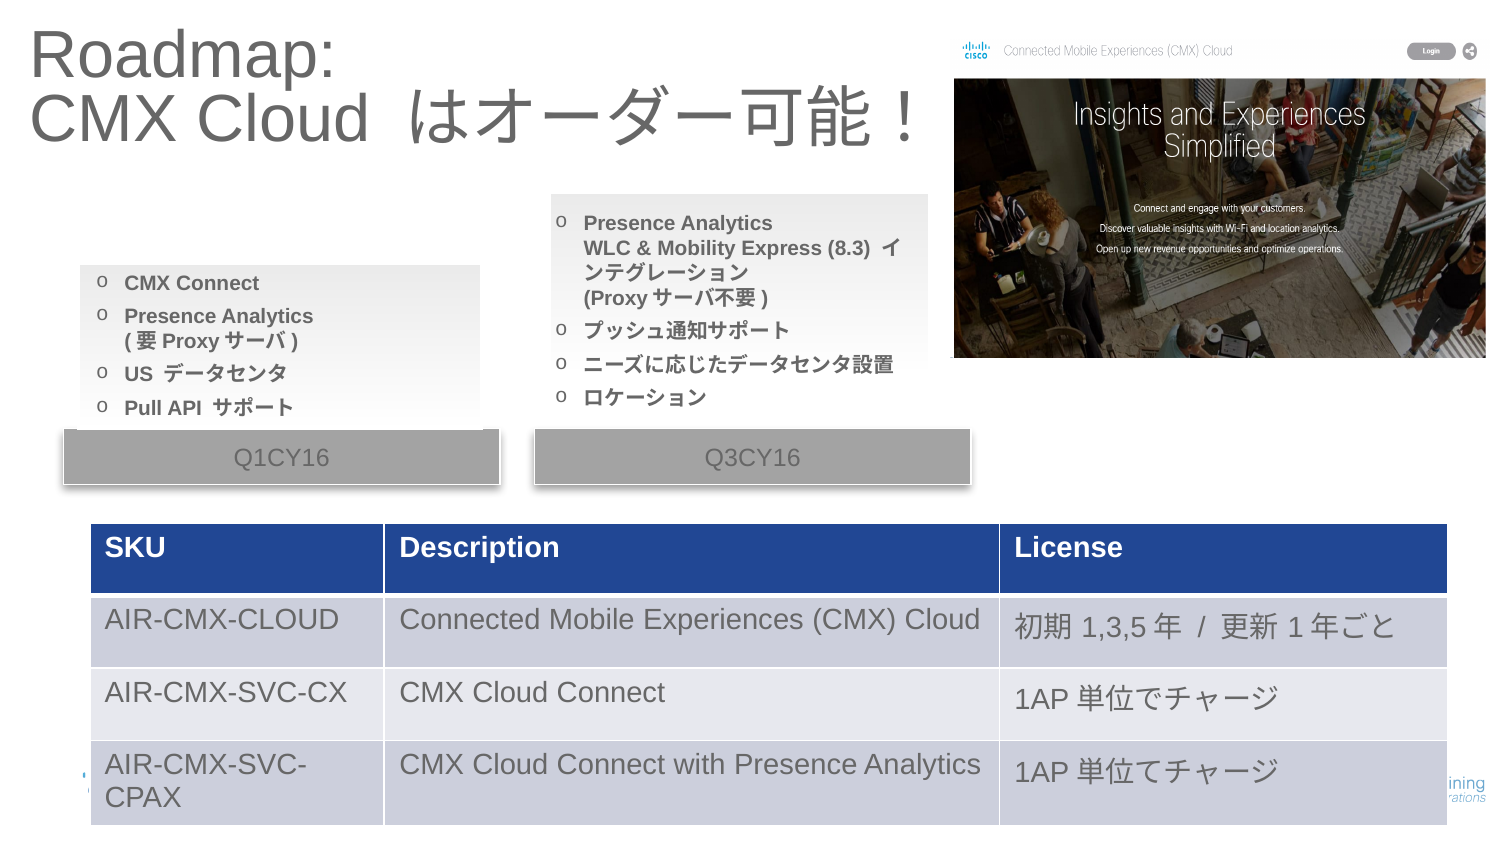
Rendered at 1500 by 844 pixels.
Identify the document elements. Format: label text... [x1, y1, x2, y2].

table_cell AIR-CMX-CLOUD [91, 598, 383, 667]
text_box Q1CY16 [63, 428, 500, 485]
text_box Presence Analytics WLC & Mobility Express (8.3) インテグレーション (Proxyサーバ不要) プッシュ通知サポート ニーズに応じたデータセンタ設置 ロケーション [548, 203, 916, 416]
table_cell AIR-CMX-SVC-CX [91, 669, 383, 740]
table_cell 1AP単位てチャージ [1000, 741, 1447, 825]
picture [77, 758, 89, 803]
text_box [549, 192, 931, 373]
table_cell Connected Mobile Experiences (CMX) Cloud [385, 598, 999, 667]
picture [1449, 770, 1492, 813]
table_cell 1AP単位でチャージ [1000, 669, 1447, 740]
table_header SKU [91, 524, 383, 593]
text_box [78, 263, 482, 429]
text_box Q3CY16 [534, 428, 971, 485]
table_header License [1000, 524, 1447, 593]
picture [950, 39, 1490, 359]
title Roadmap: CMX Cloud はオーダー可能！ [14, 39, 948, 142]
table_cell AIR-CMX-SVC-CPAX [91, 741, 383, 825]
table_cell CMX Cloud Connect with Presence Analytics [385, 741, 999, 825]
table_cell 初期1,3,5年 / 更新1年ごと [1000, 598, 1447, 667]
text_box CMX Connect Presence Analytics (要Proxyサーバ) US データセンタ Pull API サポート [89, 263, 457, 426]
table_header Description [385, 524, 999, 593]
table_cell CMX Cloud Connect [385, 669, 999, 740]
